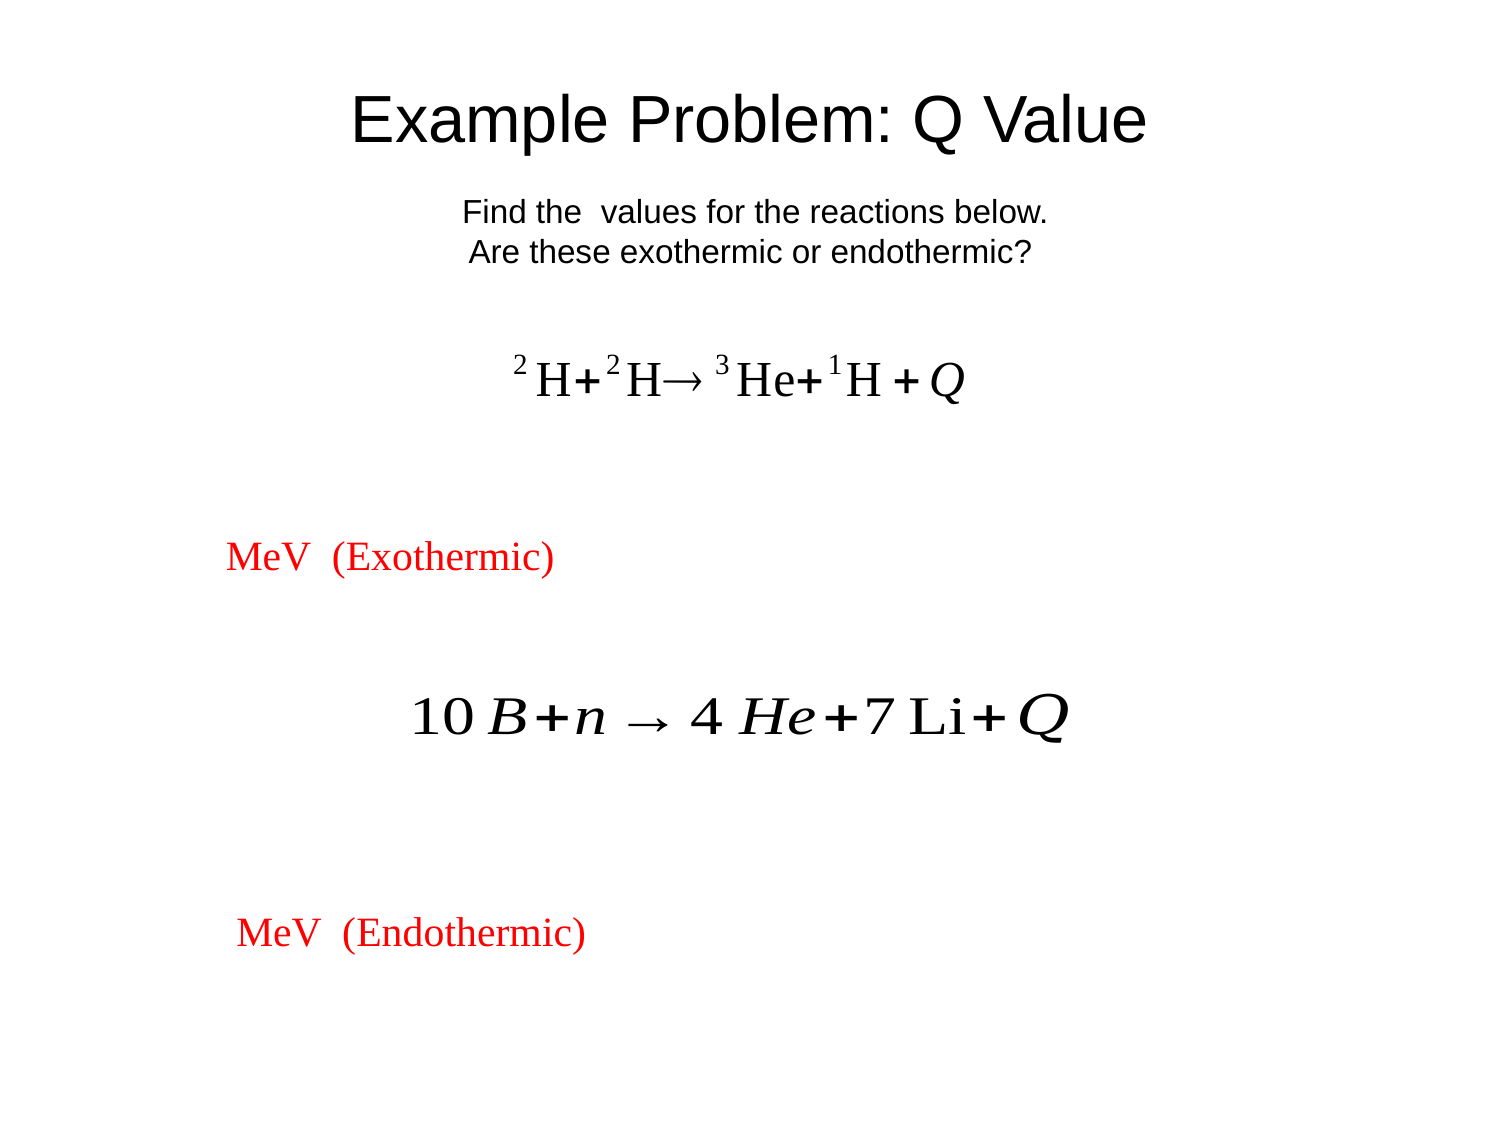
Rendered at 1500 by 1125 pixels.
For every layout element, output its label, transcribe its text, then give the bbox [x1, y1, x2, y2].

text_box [504, 341, 975, 427]
text_box Example Problem: Q Value [0, 68, 1500, 164]
